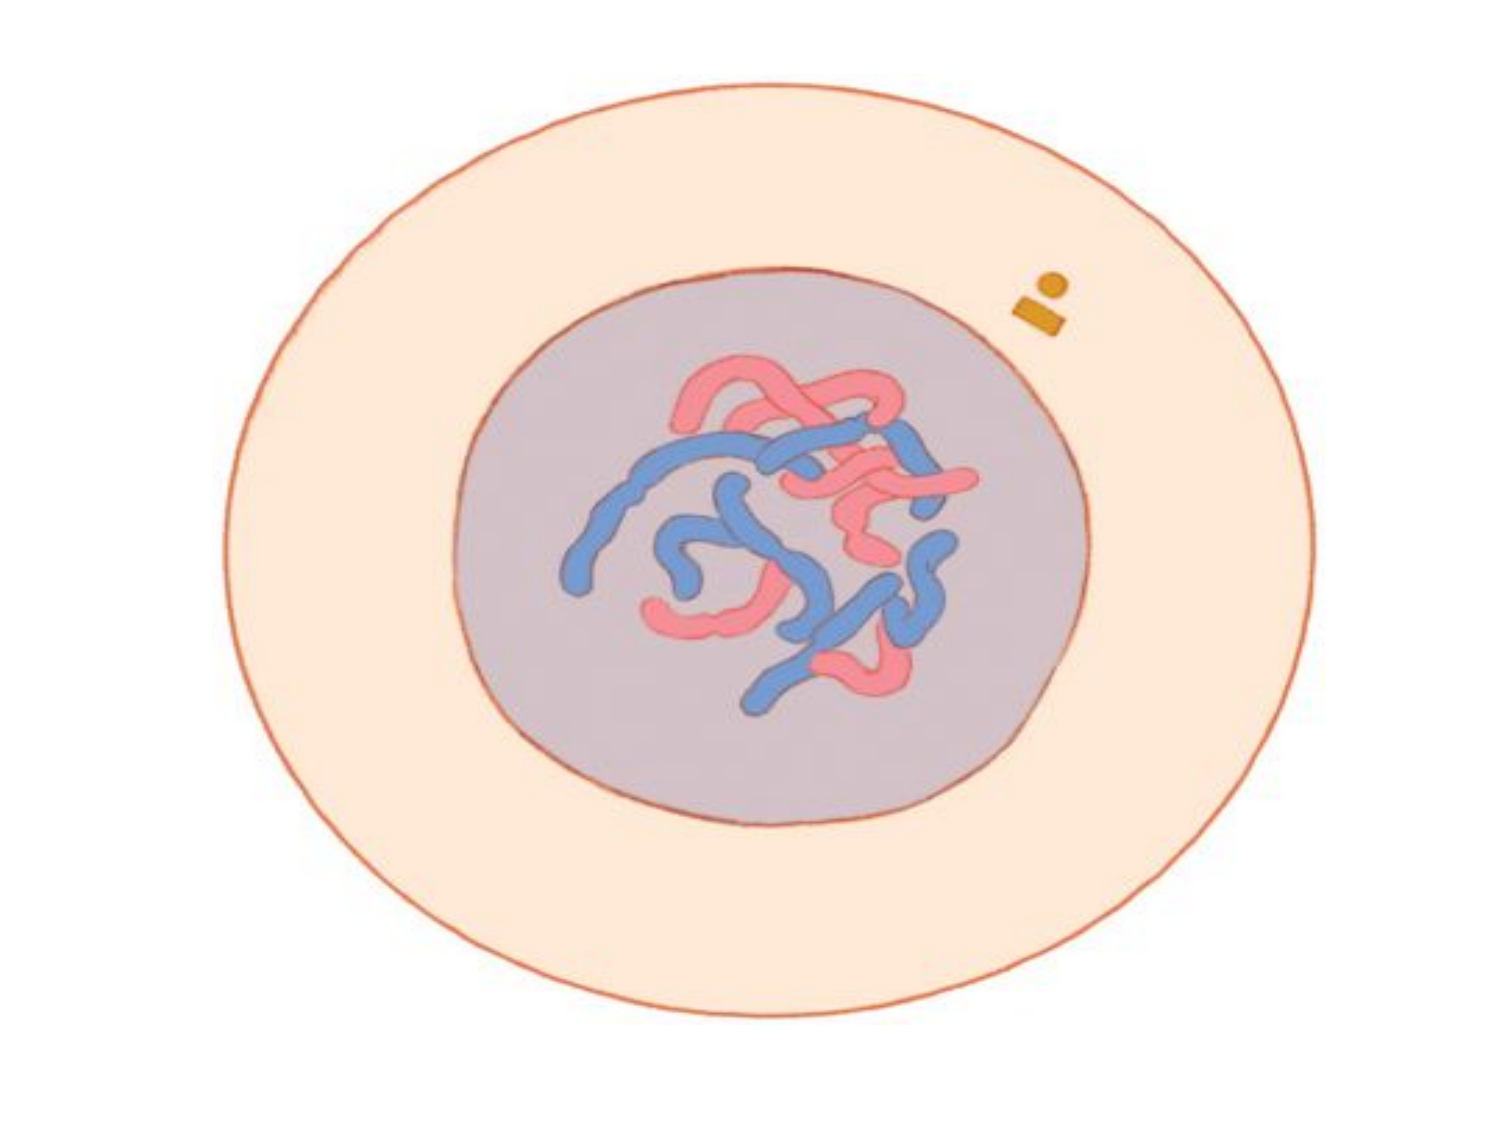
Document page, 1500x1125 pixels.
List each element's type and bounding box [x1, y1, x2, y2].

picture [212, 74, 1326, 1026]
